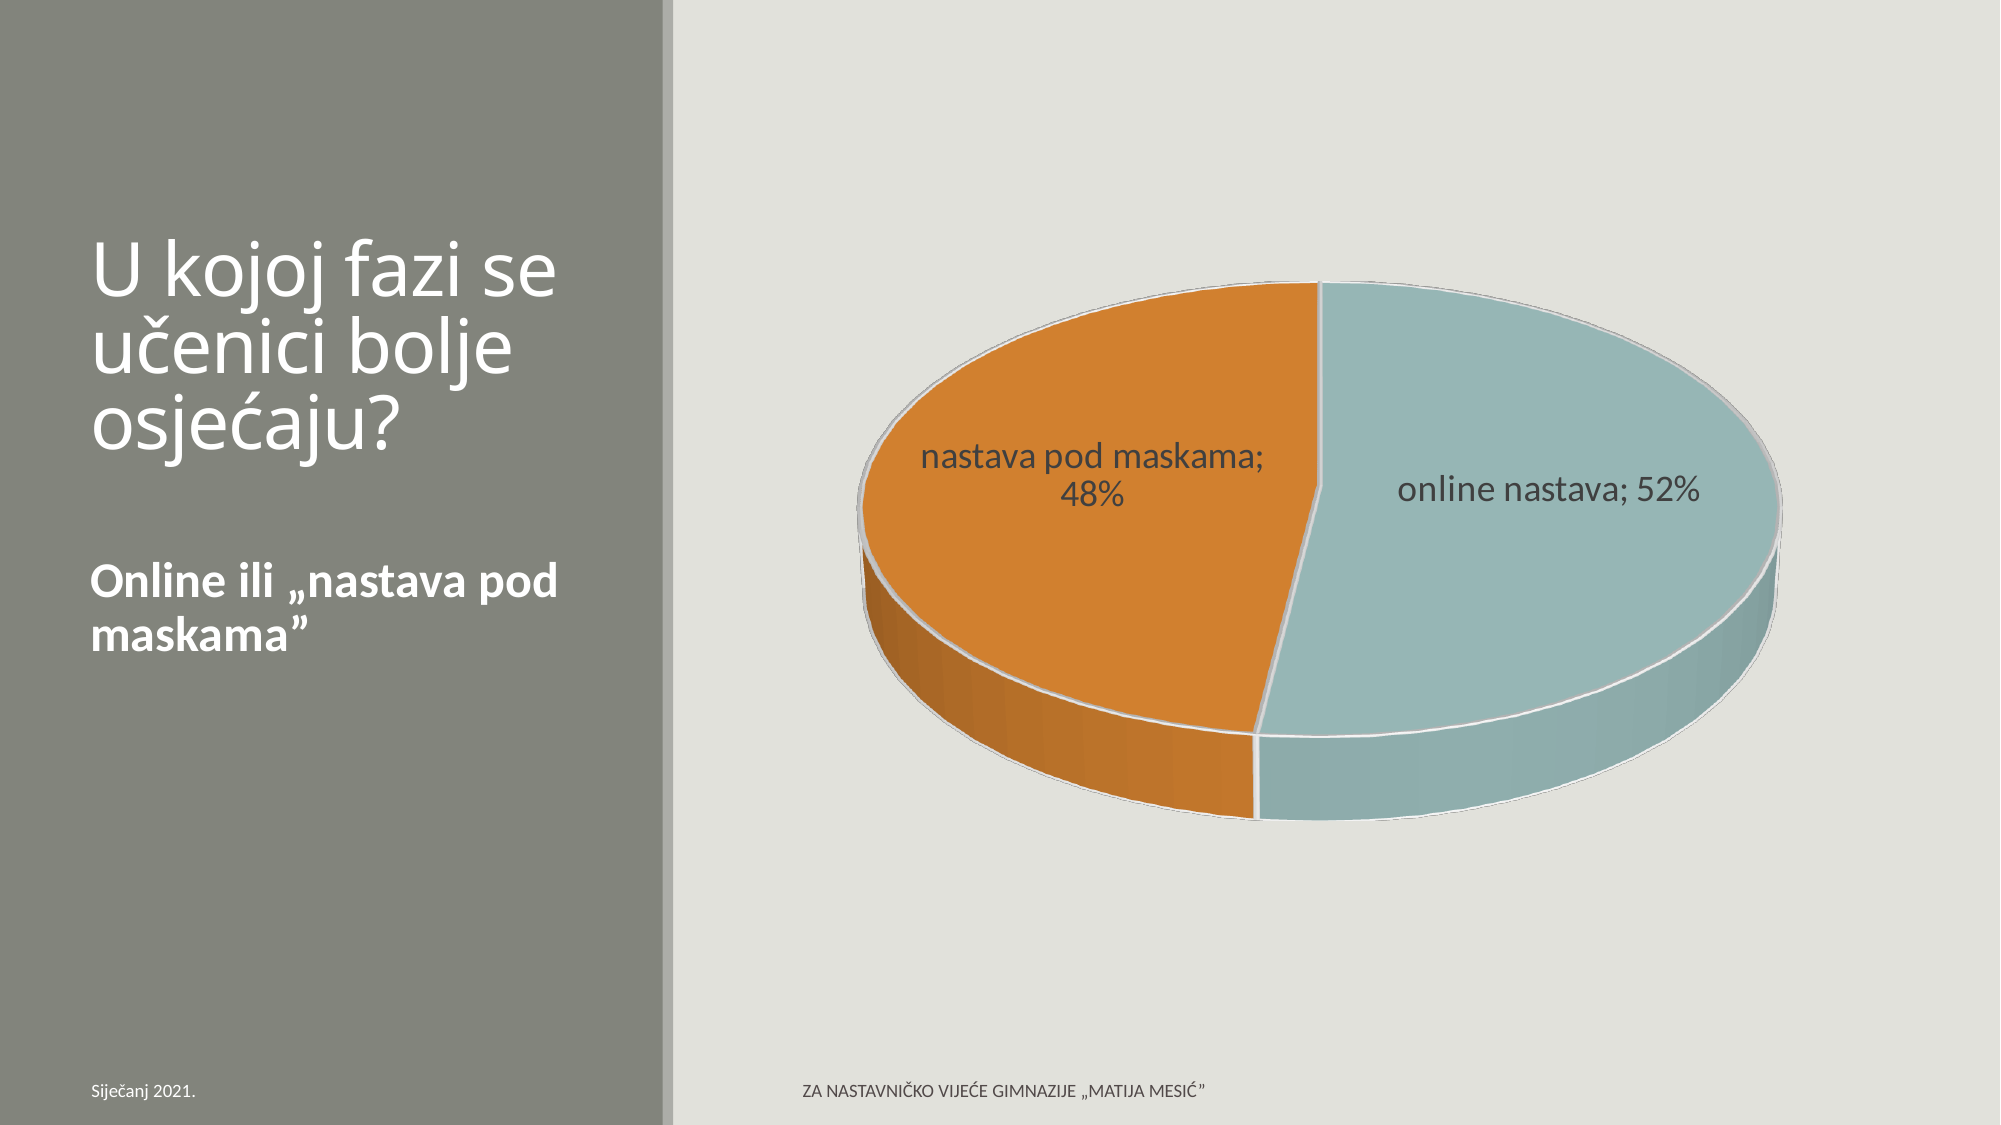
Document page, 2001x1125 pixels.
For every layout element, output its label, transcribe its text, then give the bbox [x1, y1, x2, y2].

slide_number Siječanj 2021. [76, 1059, 506, 1120]
footer ZA NASTAVNIČKO VIJEĆE GIMNAZIJE „MATIJA MESIĆ” [787, 1059, 1550, 1120]
title U kojoj fazi se učenici bolje osjećaju? [75, 97, 600, 473]
chart [786, 119, 1854, 984]
list Online ili „nastava pod maskama” [75, 479, 600, 1035]
